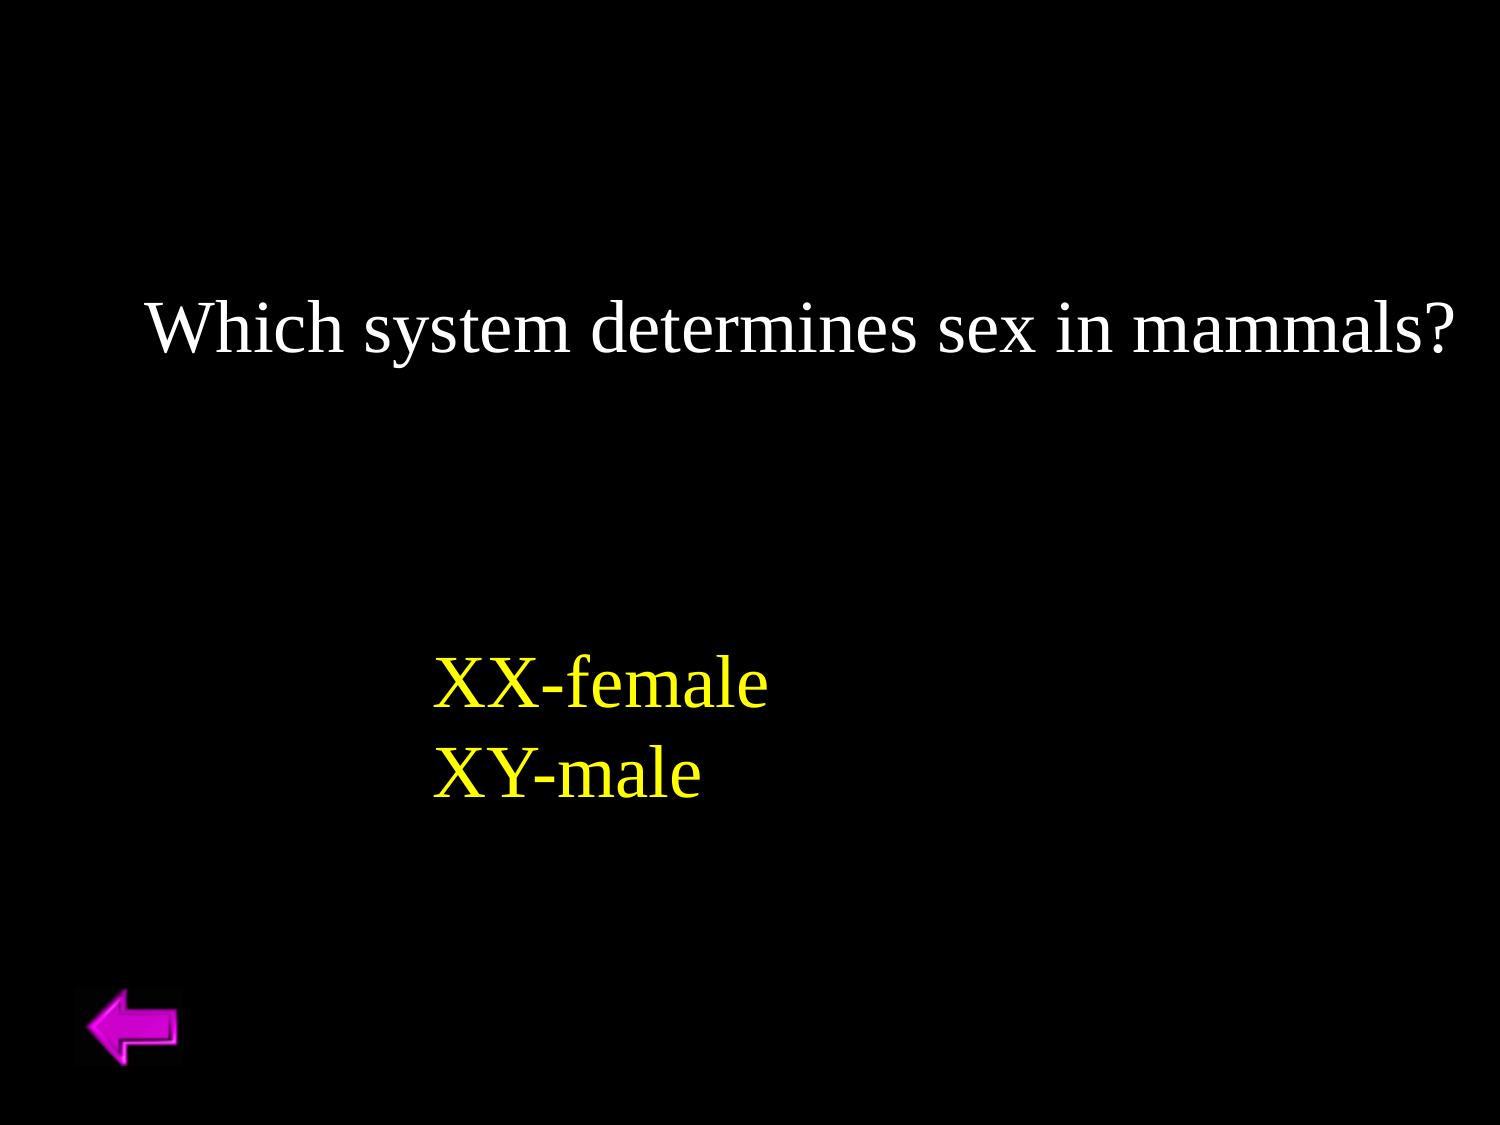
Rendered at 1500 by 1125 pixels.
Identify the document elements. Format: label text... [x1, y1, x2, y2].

text_box Which system determines sex in mammals? [137, 270, 1466, 376]
text_box XX-female XY-male [425, 624, 913, 820]
picture [74, 987, 183, 1066]
